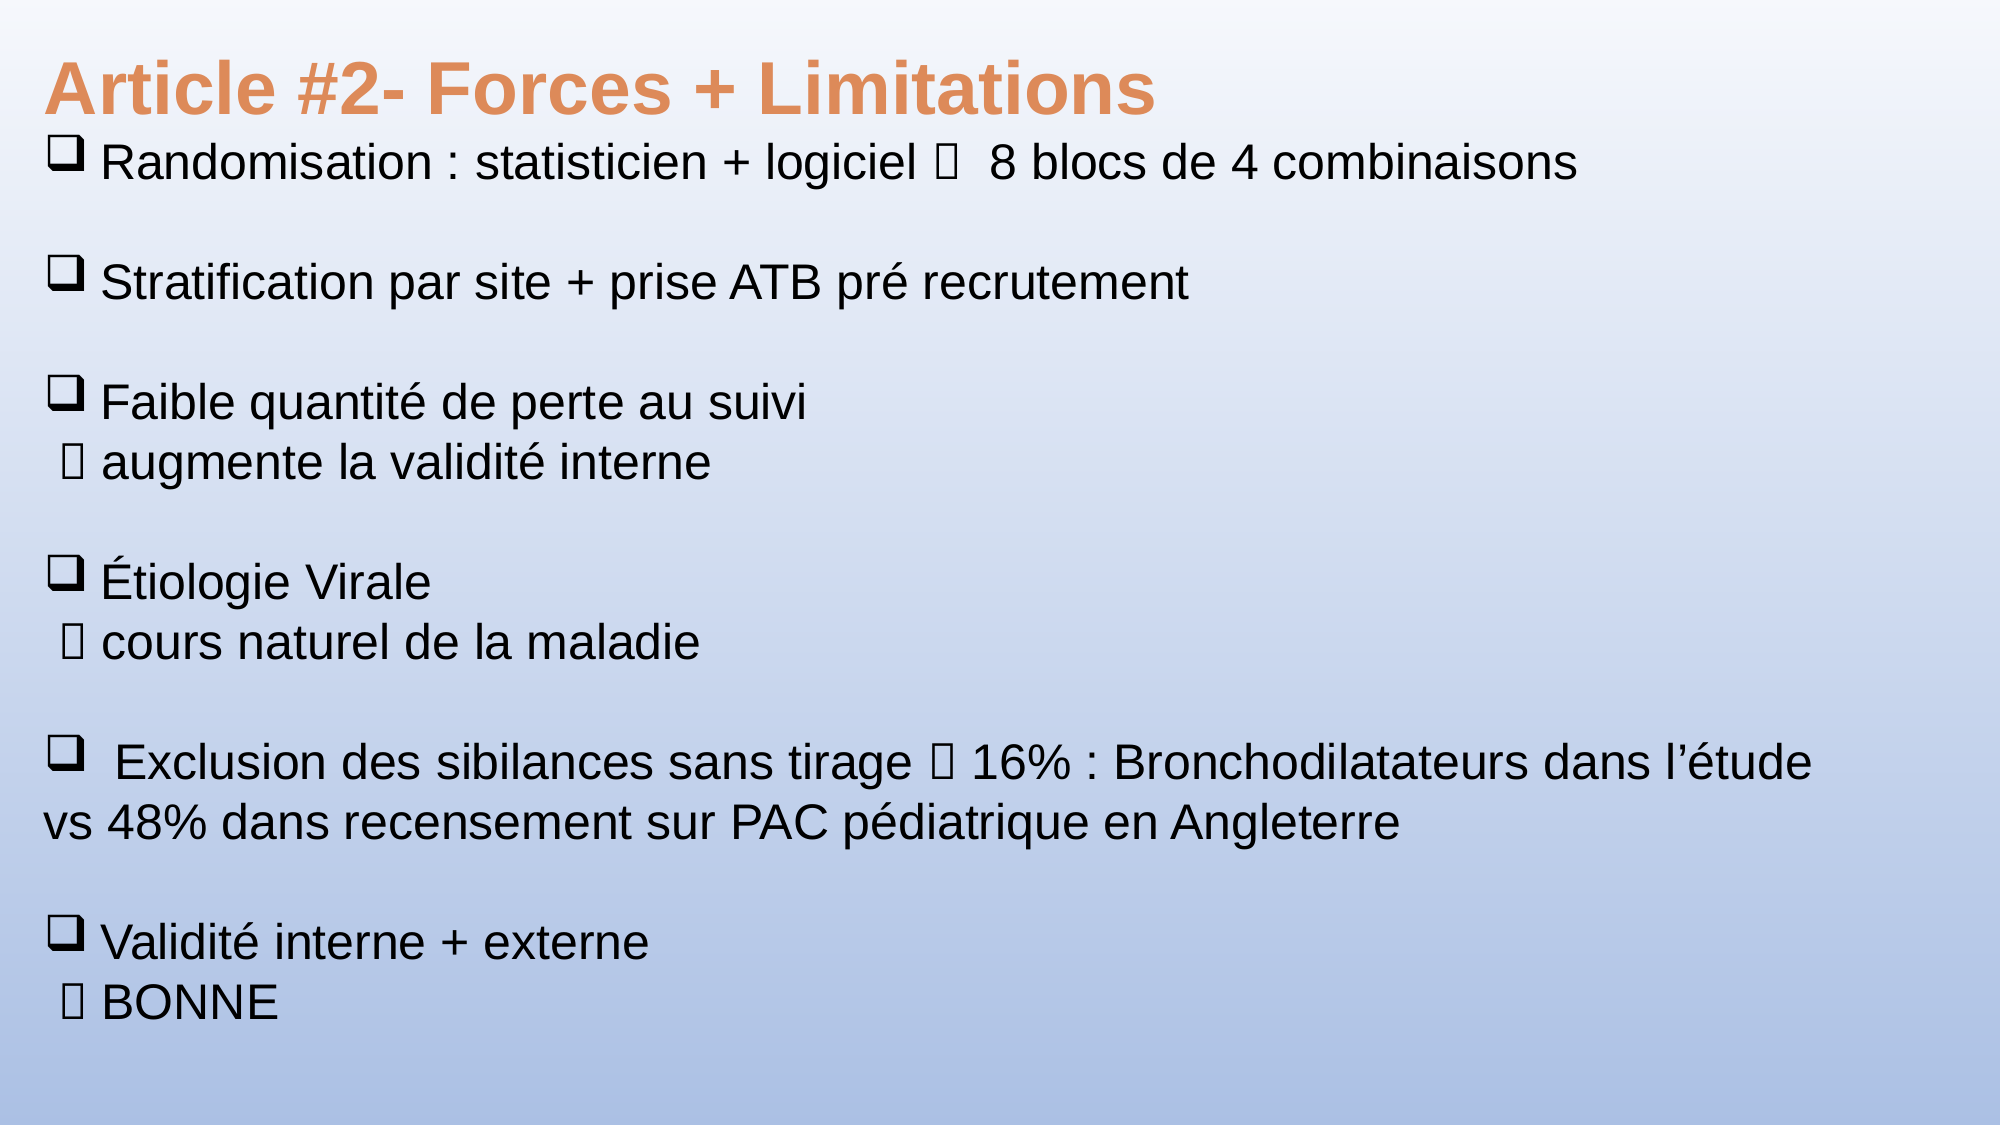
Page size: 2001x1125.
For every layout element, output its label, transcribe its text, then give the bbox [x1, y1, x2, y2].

text_box Article #2- Forces + Limitations Randomisation : statisticien + logiciel  8 blocs de 4 combinaisons Stratification par site + prise ATB pré recrutement Faible quantité de perte au suivi  augmente la validité interne Étiologie Virale  cours naturel de la maladie Exclusion des sibilances sans tirage  16% : Bronchodilatateurs dans l’étude vs 48% dans recensement sur PAC pédiatrique en Angleterre Validité interne + externe  BONNE [29, 32, 1955, 1125]
